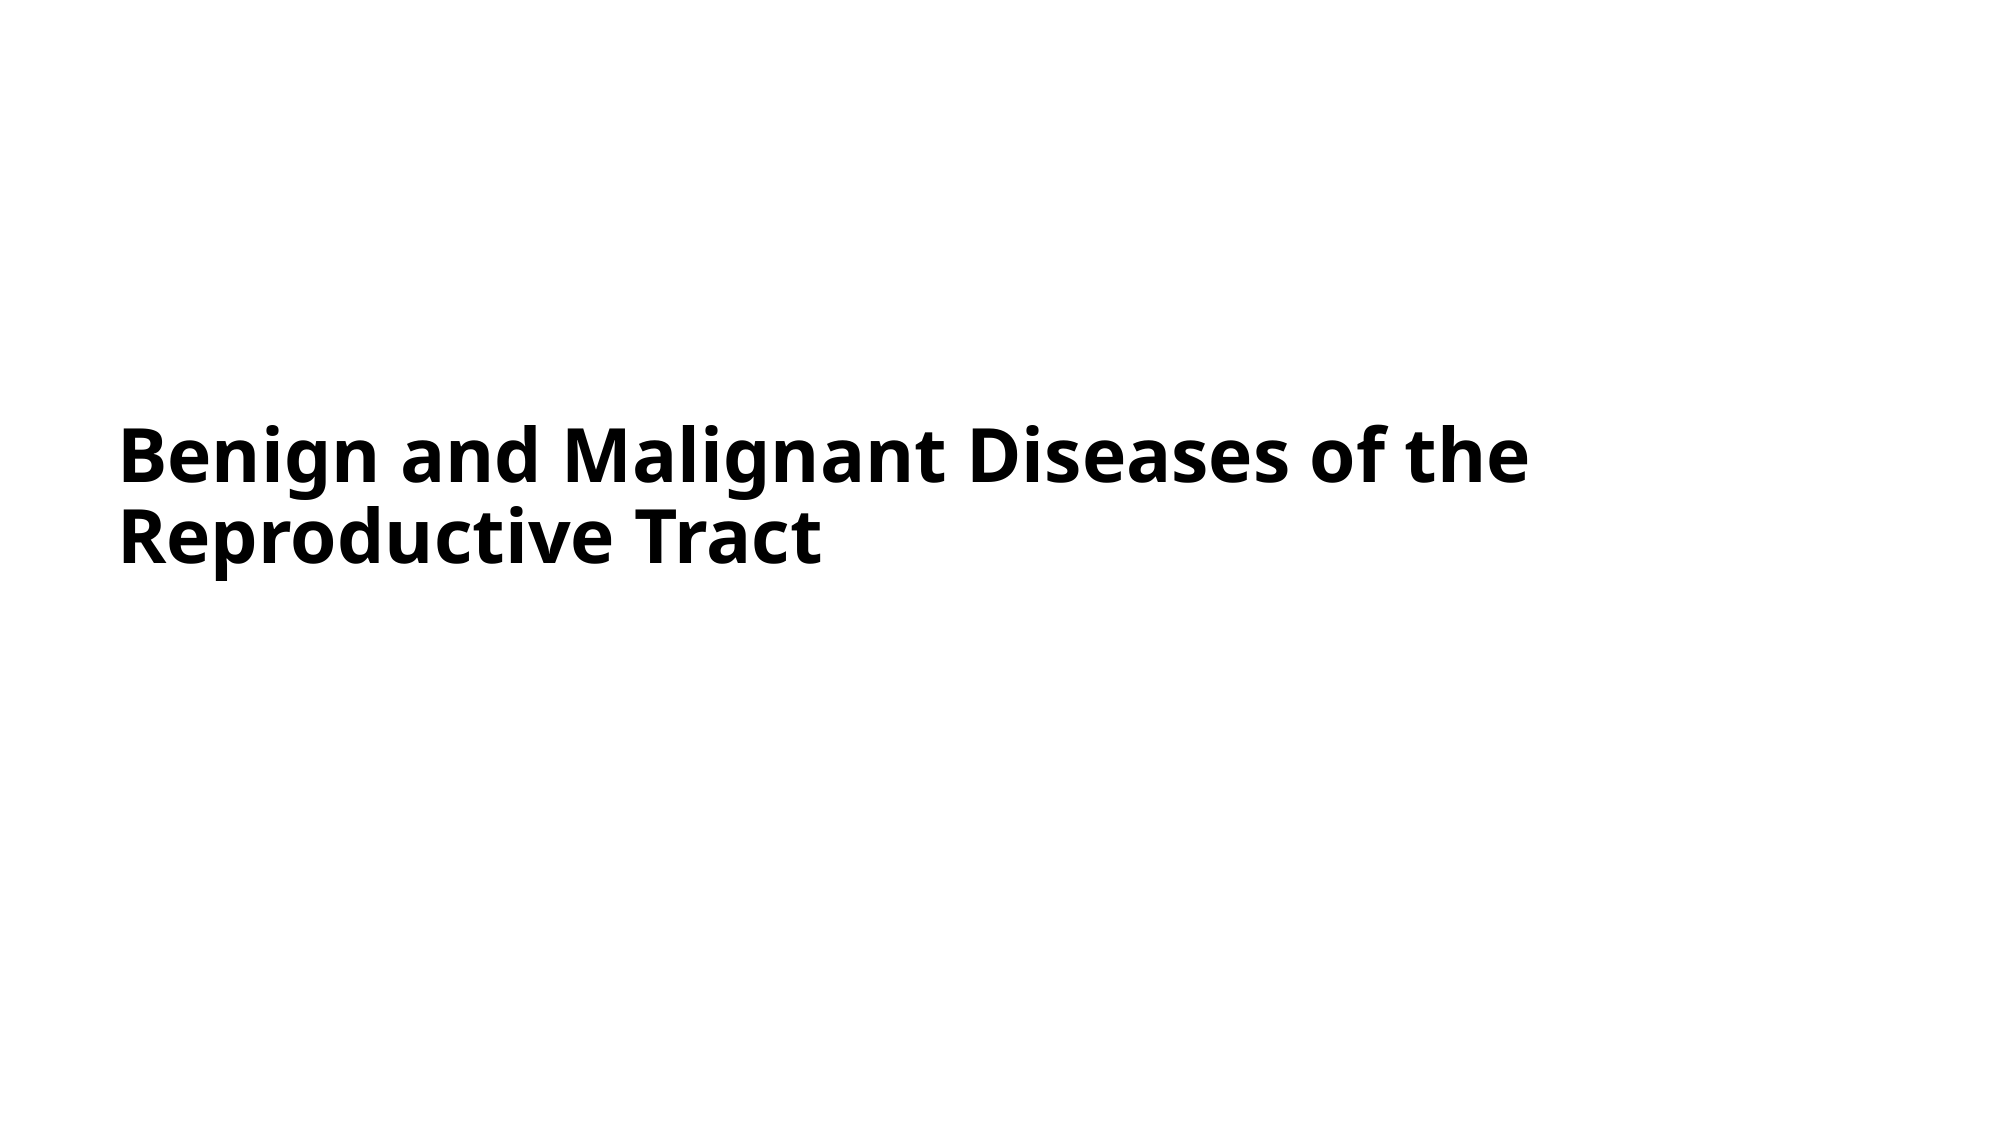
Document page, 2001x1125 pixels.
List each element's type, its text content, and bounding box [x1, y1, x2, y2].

title Benign and Malignant Diseases of the Reproductive Tract [102, 386, 1871, 612]
